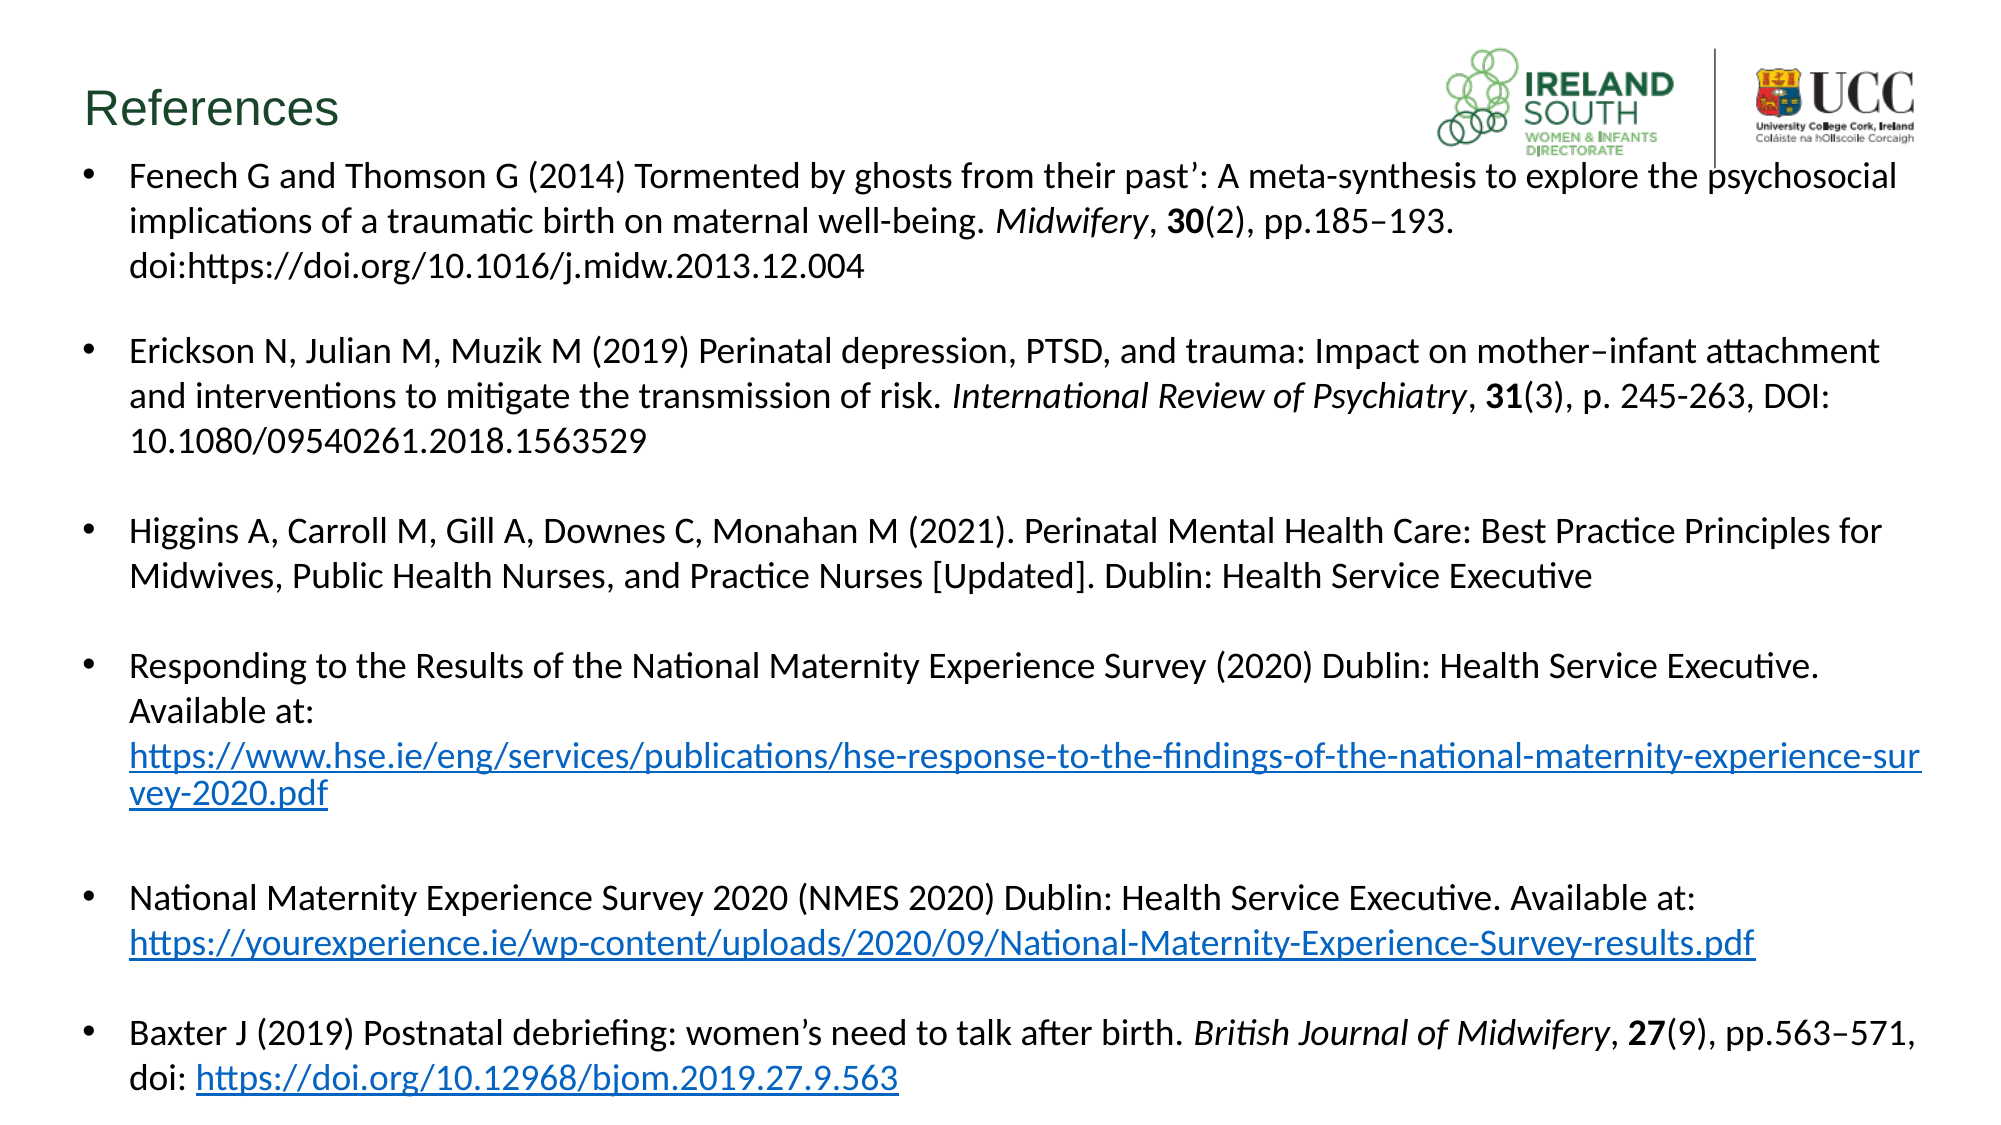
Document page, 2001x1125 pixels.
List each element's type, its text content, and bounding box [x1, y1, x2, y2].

text_box Fenech G and Thomson G (2014) Tormented by ghosts from their past’: A meta-synthesis to explore the psychosocial implications of a traumatic birth on maternal well-being. Midwifery, 30(2), pp.185–193. doi:https://doi.org/10.1016/j.midw.2013.12.004 Erickson N, Julian M, Muzik M (2019) Perinatal depression, PTSD, and trauma: Impact on mother–infant attachment and interventions to mitigate the transmission of risk. International Review of Psychiatry, 31(3), p. 245-263, DOI: 10.1080/09540261.2018.1563529 Higgins A, Carroll M, Gill A, Downes C, Monahan M (2021). Perinatal Mental Health Care: Best Practice Principles for Midwives, Public Health Nurses, and Practice Nurses [Updated]. Dublin: Health Service Executive Responding to the Results of the National Maternity Experience Survey (2020) Dublin: Health Service Executive. Available at: https://www.hse.ie/eng/services/publications/hse-response-to-the-findings-of-the-national-maternity-experience-survey-2020.pdf National Maternity Experience Survey 2020 (NMES 2020) Dublin: Health Service Executive. Available at: https://yourexperience.ie/wp-content/uploads/2020/09/National-Maternity-Experience-Survey-results.pdf Baxter J (2019) Postnatal debriefing: women’s need to talk after birth. British Journal of Midwifery, 27(9), pp.563–571, doi: https://doi.org/10.12968/bjom.2019.27.9.563 [67, 143, 1945, 1069]
text_box References [69, 67, 355, 143]
